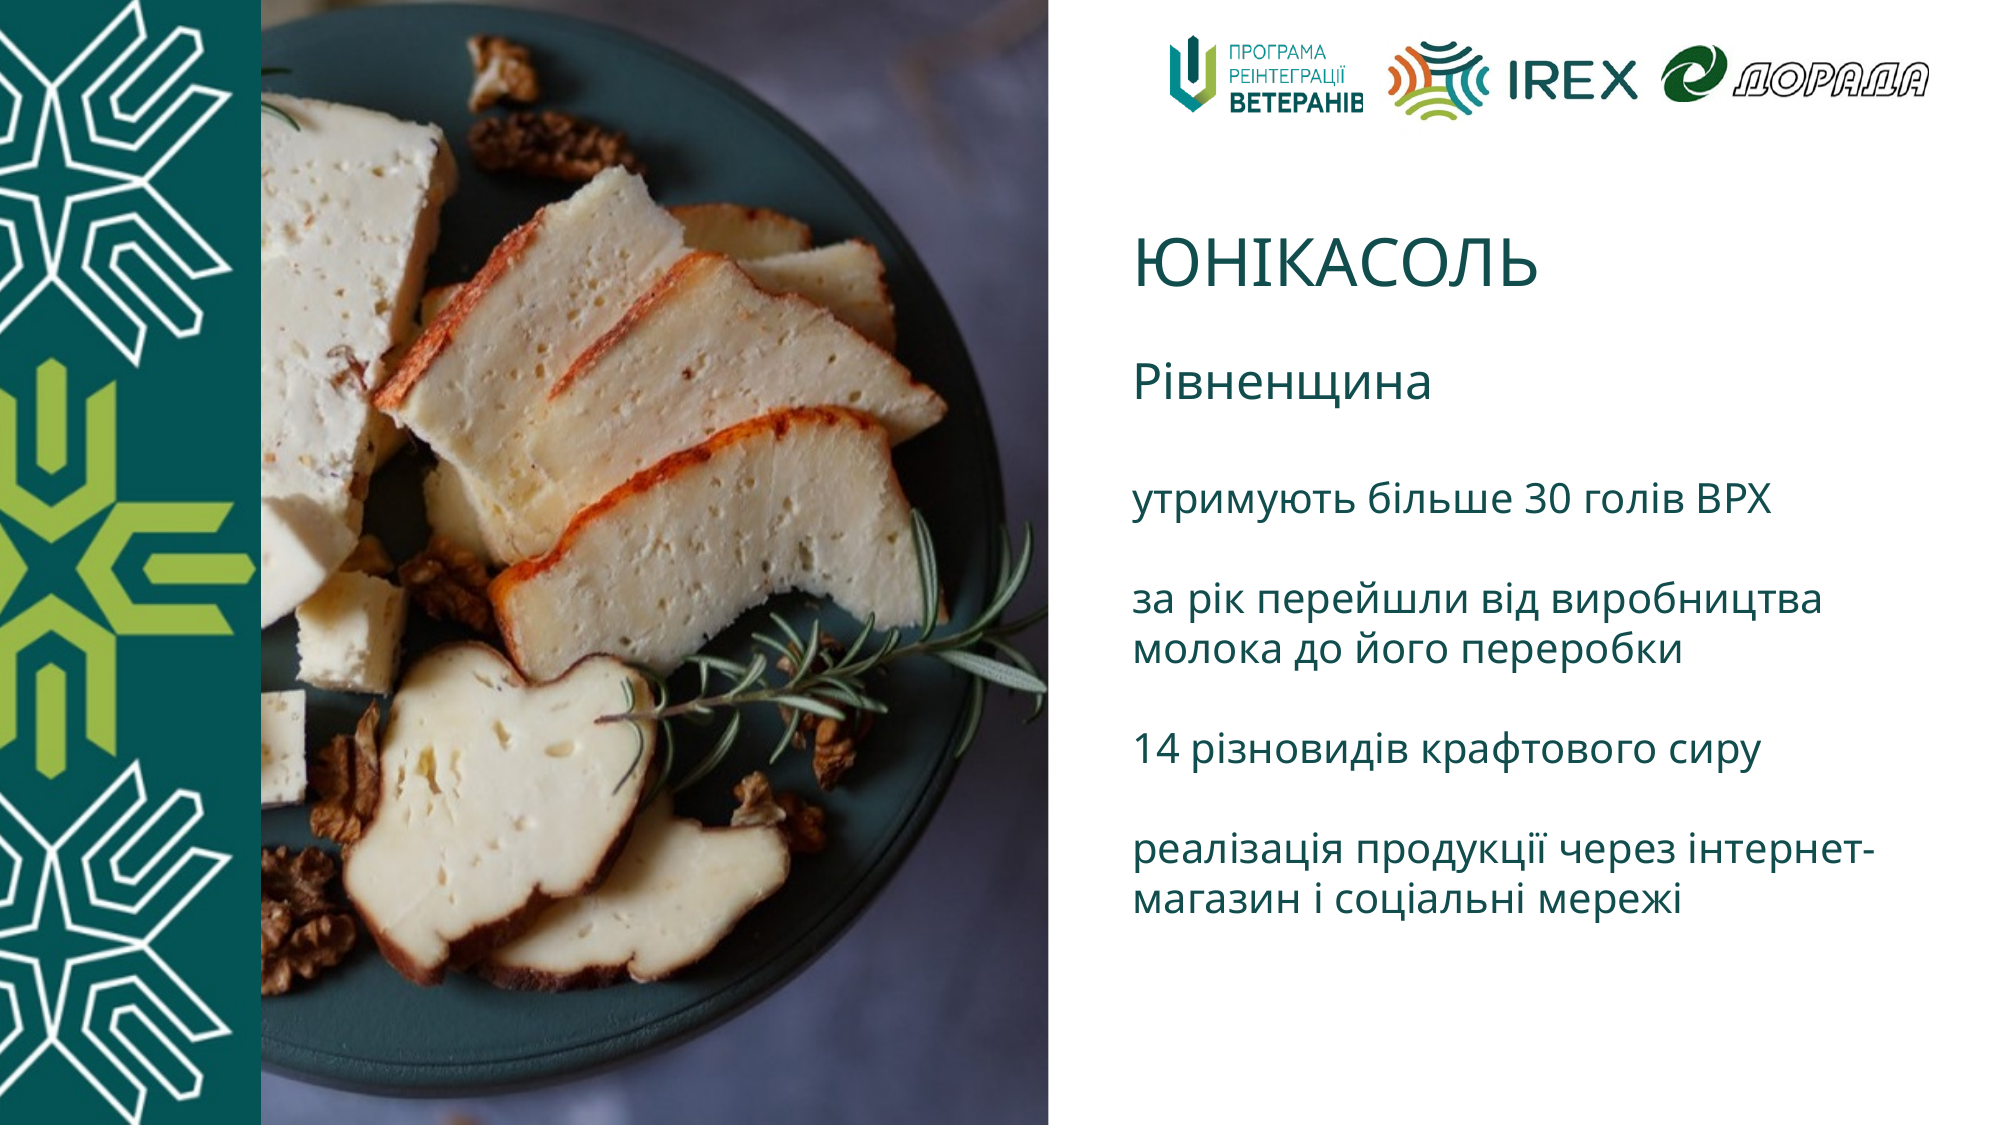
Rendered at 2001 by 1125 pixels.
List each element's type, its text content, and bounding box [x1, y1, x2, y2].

text_box утримують більше 30 голів ВРХ за рік перейшли від виробництва молока до його переробки 14 різновидів крафтового сиру реалізація продукції через інтернет-магазин і соціальні мережі [1117, 464, 1929, 979]
picture [1145, 15, 1929, 139]
text_box ЮНІКАСОЛЬ [1117, 212, 1842, 308]
text_box Рівненщина [1117, 342, 1842, 417]
picture [0, 0, 1049, 1125]
